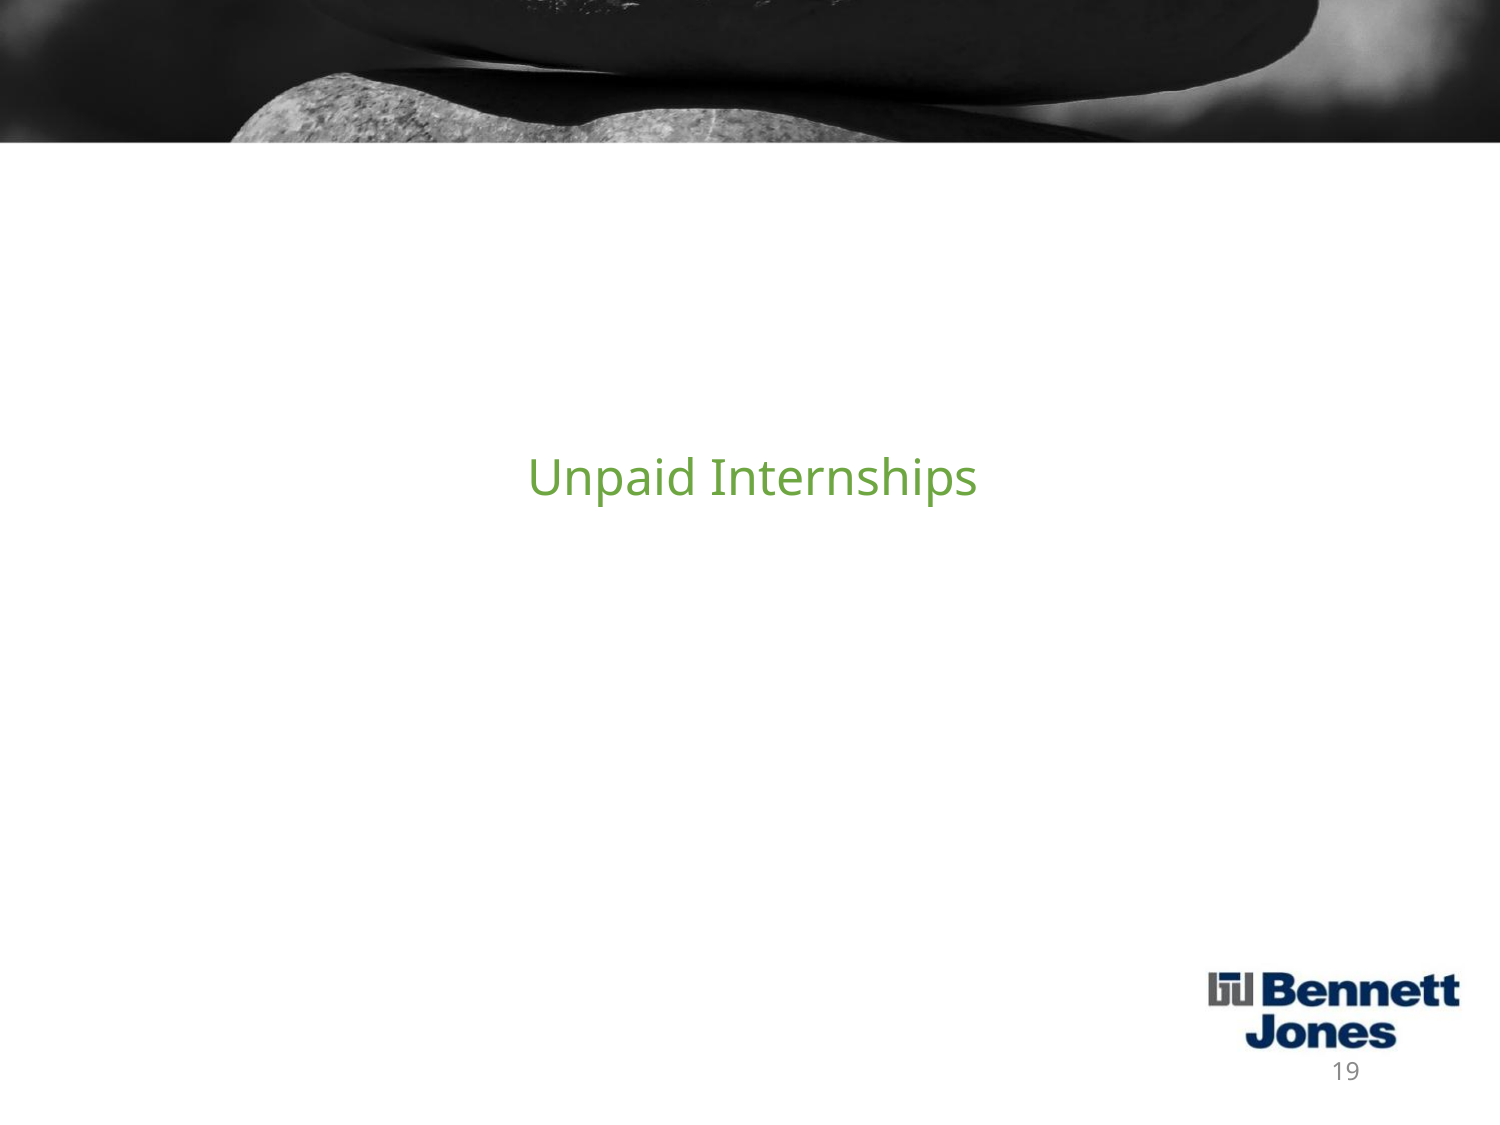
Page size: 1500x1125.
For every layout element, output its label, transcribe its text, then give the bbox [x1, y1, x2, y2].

title Unpaid Internships [62, 437, 1458, 514]
slide_number 19 [1074, 1042, 1375, 1103]
picture [0, 0, 1500, 1125]
